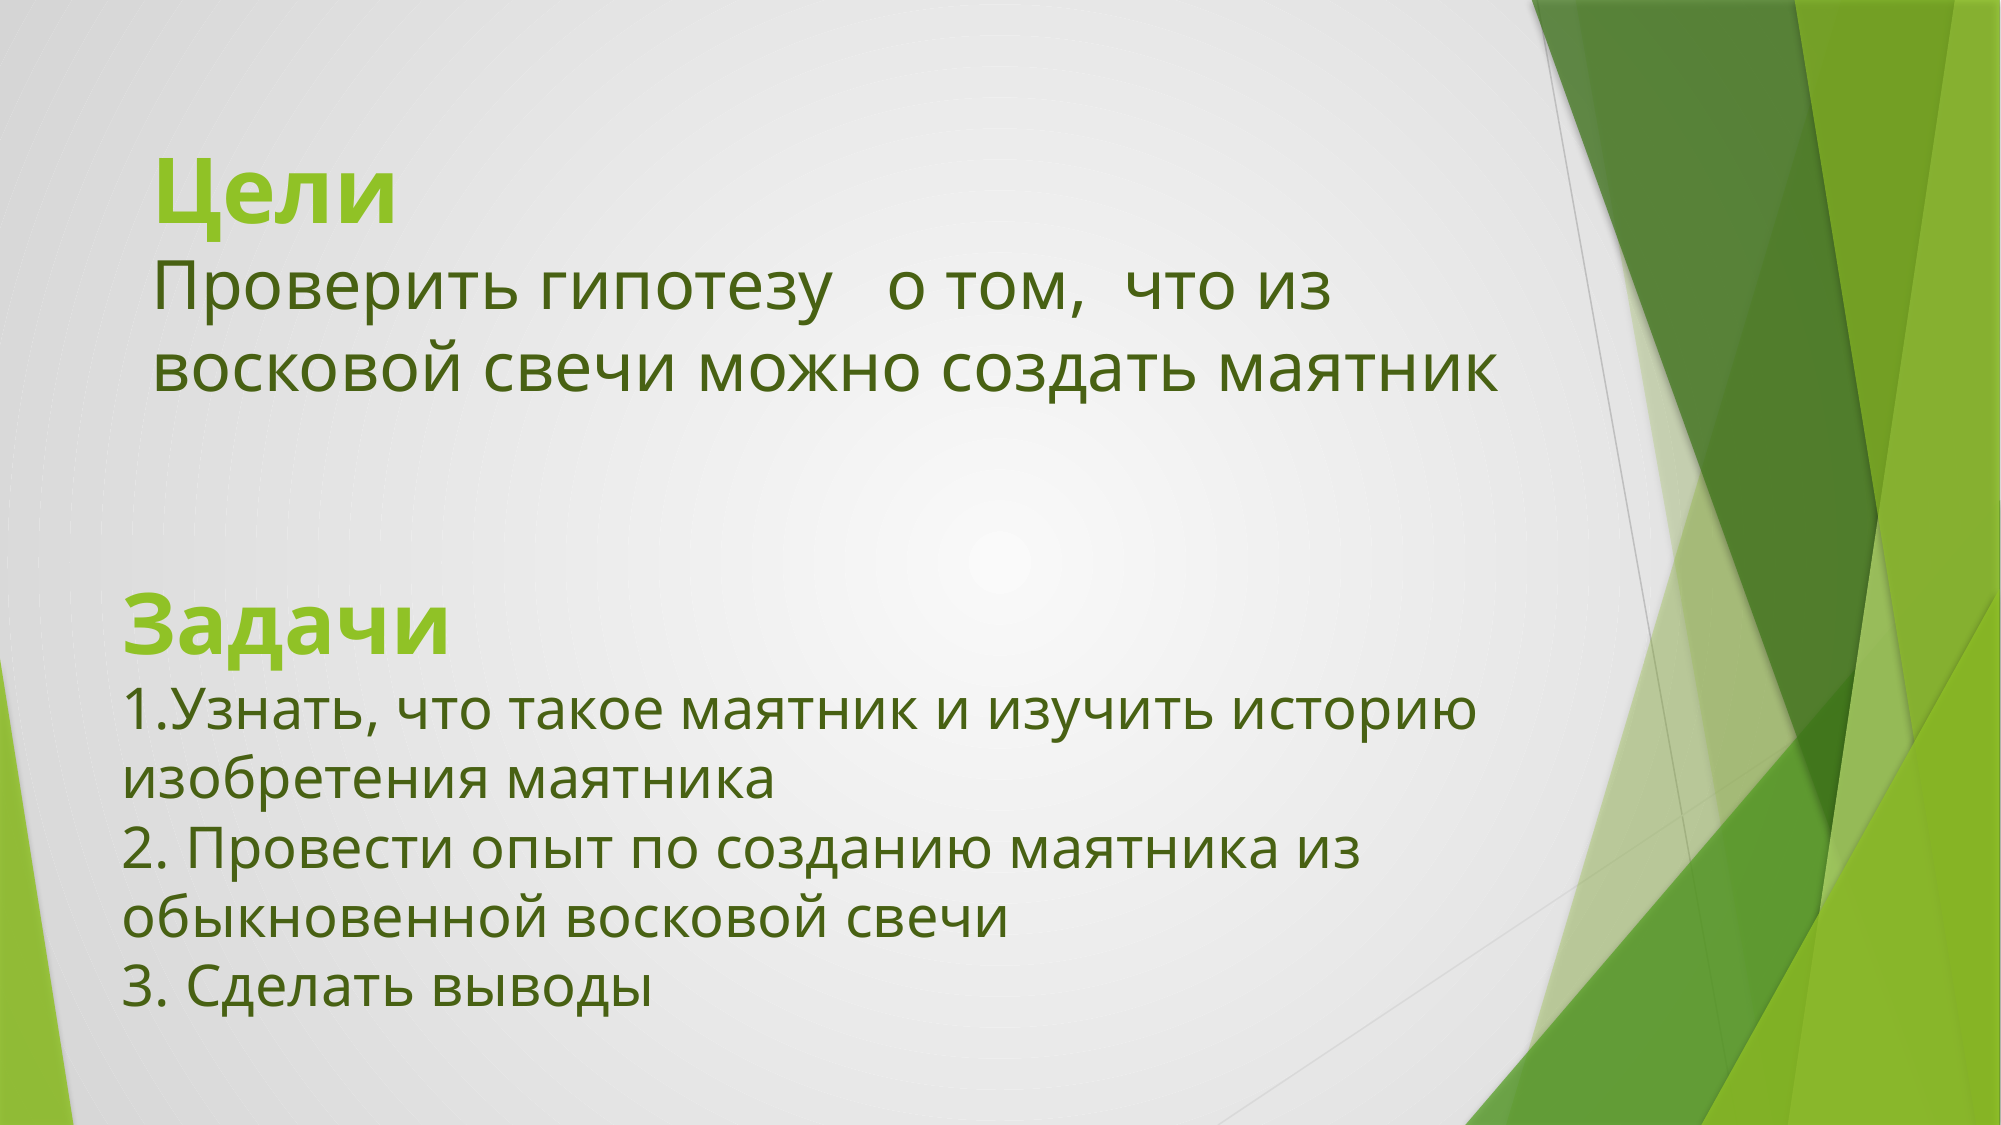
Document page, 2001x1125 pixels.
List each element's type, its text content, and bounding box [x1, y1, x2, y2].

title Задачи 1.Узнать, что такое маятник и изучить историю изобретения маятника 2. Провести опыт по созданию маятника из обыкновенной восковой свечи 3. Сделать выводы [106, 562, 1518, 1095]
text_box Цели Проверить гипотезу о том, что из восковой свечи можно создать маятник [136, 125, 1547, 523]
